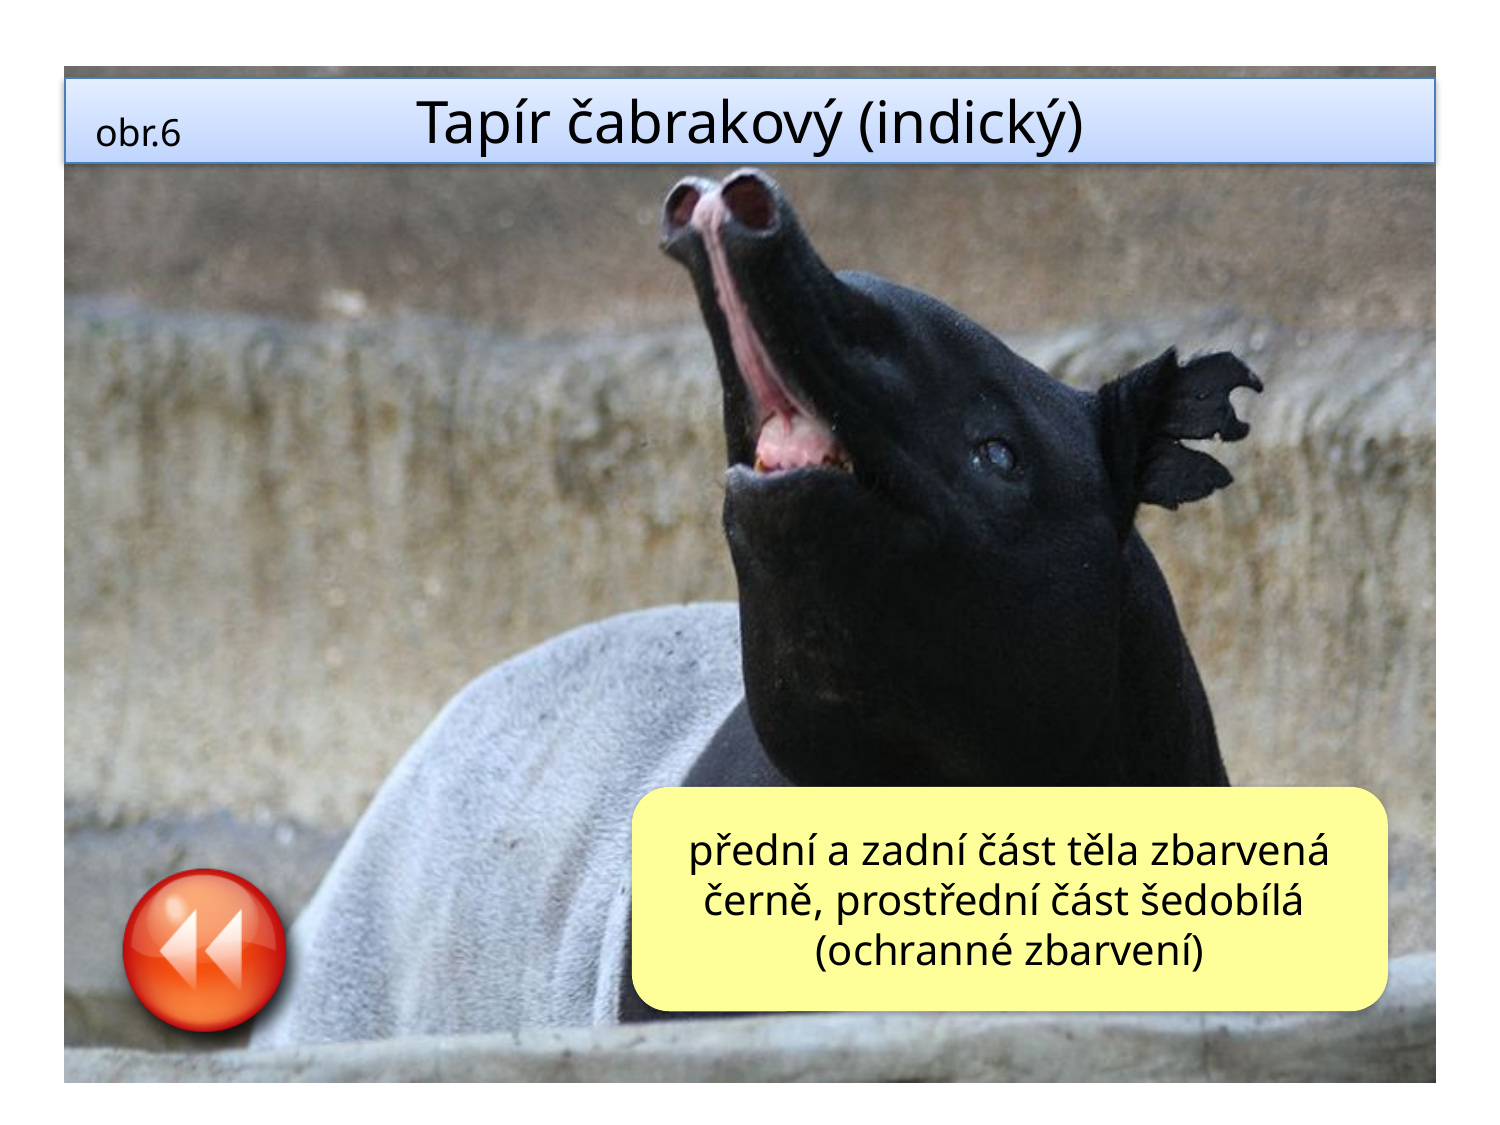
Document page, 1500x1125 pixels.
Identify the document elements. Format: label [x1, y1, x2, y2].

picture [64, 66, 1436, 1083]
